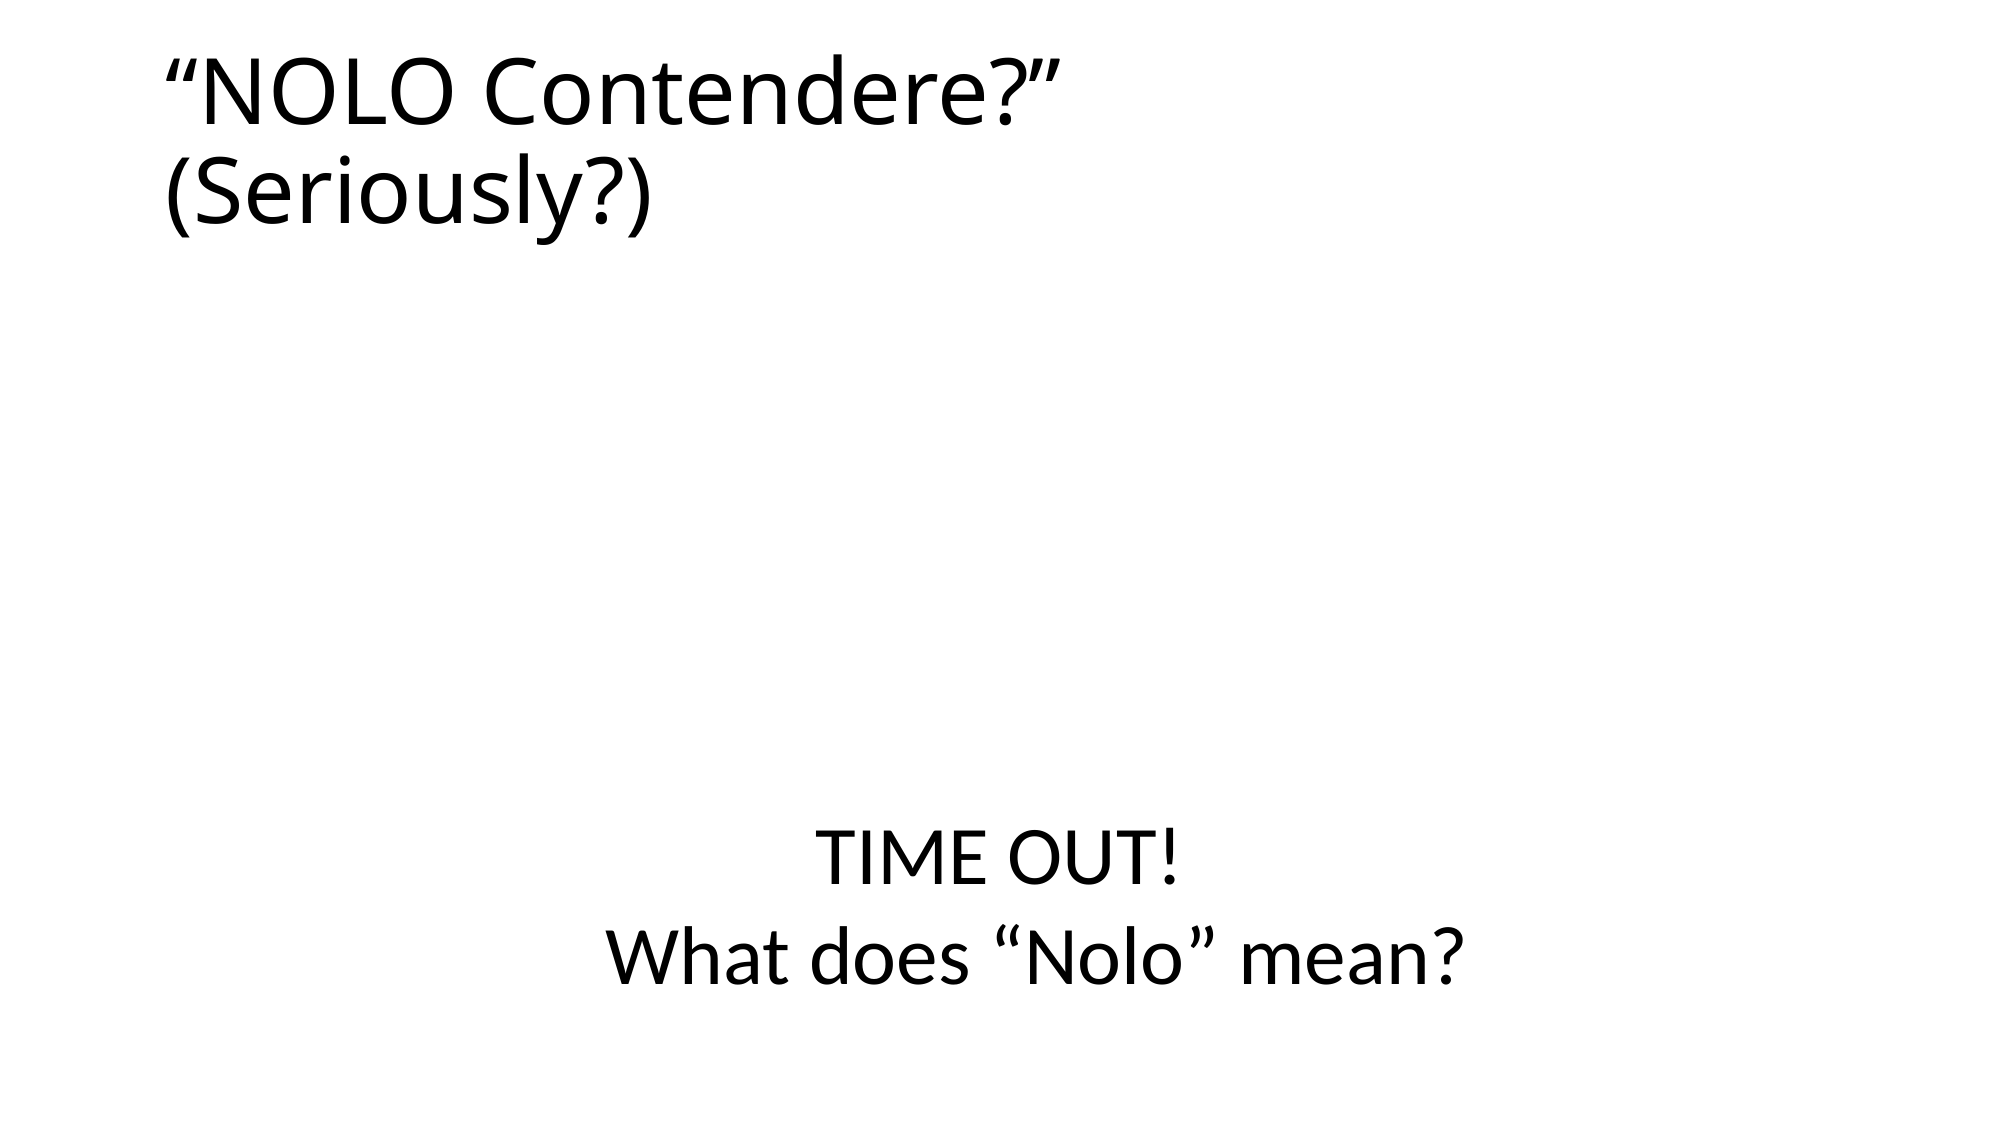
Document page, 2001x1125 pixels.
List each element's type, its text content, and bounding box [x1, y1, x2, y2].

title “NOLO Contendere?” (Seriously?) [150, 16, 1850, 273]
list TIME OUT! What does “Nolo” mean? [339, 805, 1661, 1081]
